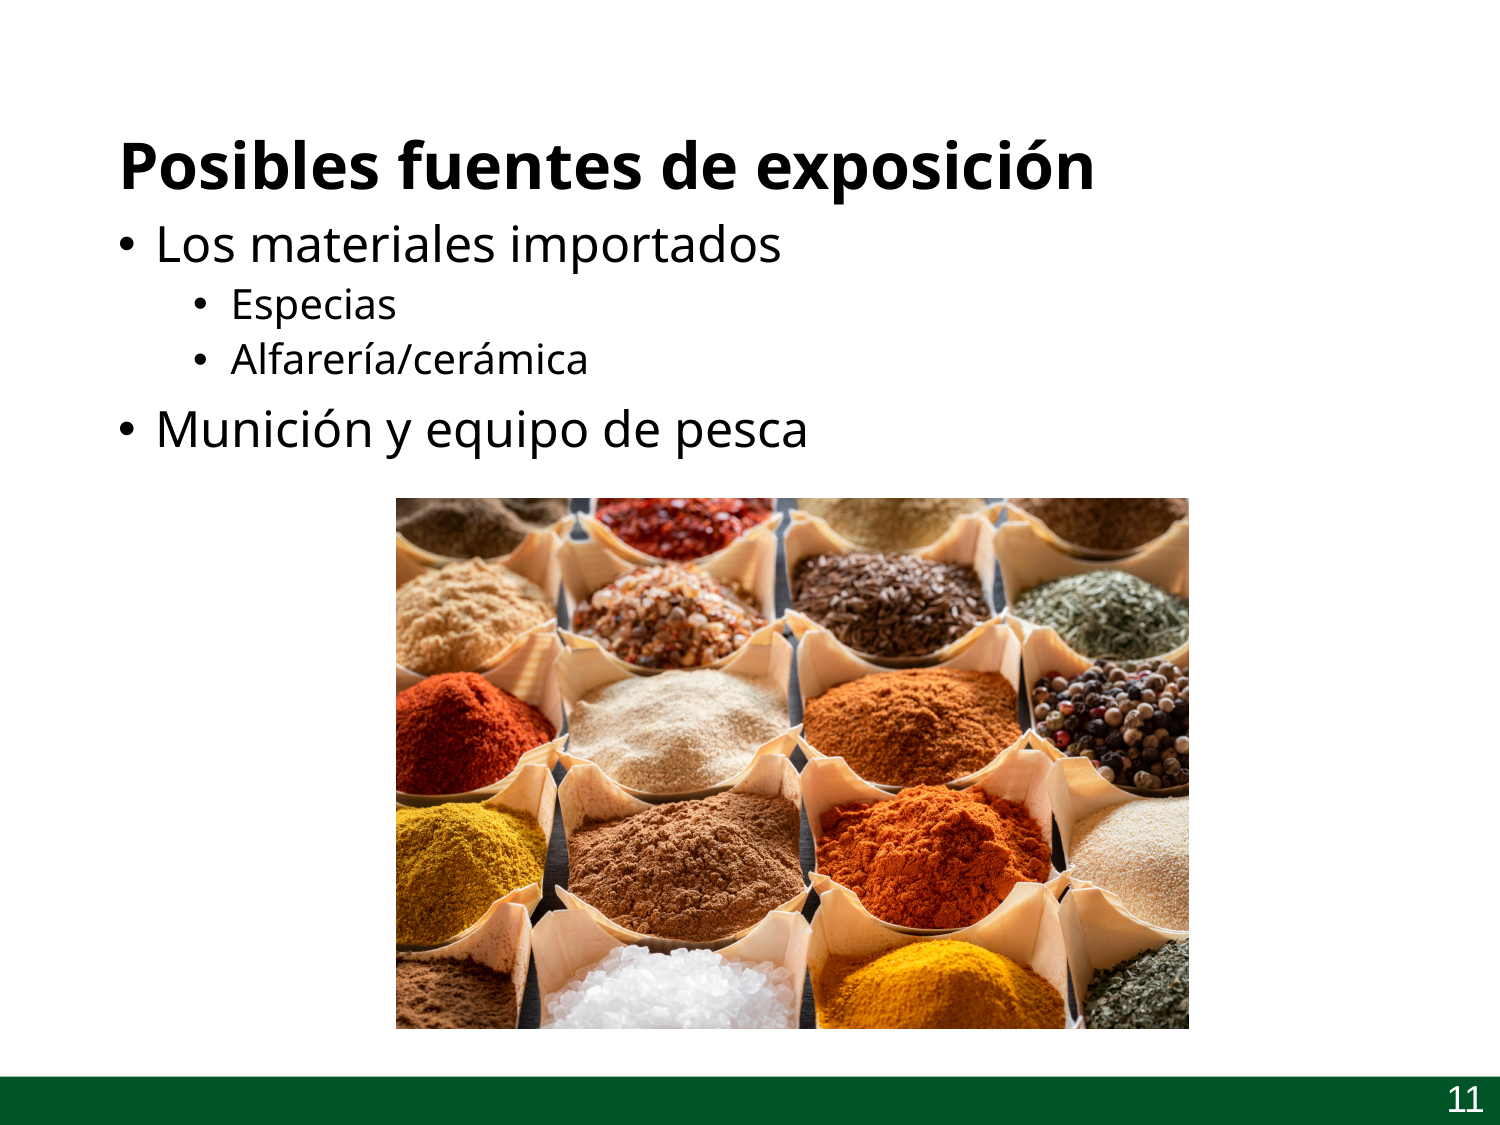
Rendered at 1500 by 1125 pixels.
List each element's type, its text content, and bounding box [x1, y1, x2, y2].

text_box Los materiales importados Especias Alfarería/cerámica Munición y equipo de pesca [103, 211, 1362, 519]
picture [396, 498, 1189, 1029]
text_box 11 [1162, 1067, 1500, 1125]
text_box Posibles fuentes de exposición [103, 59, 1397, 278]
